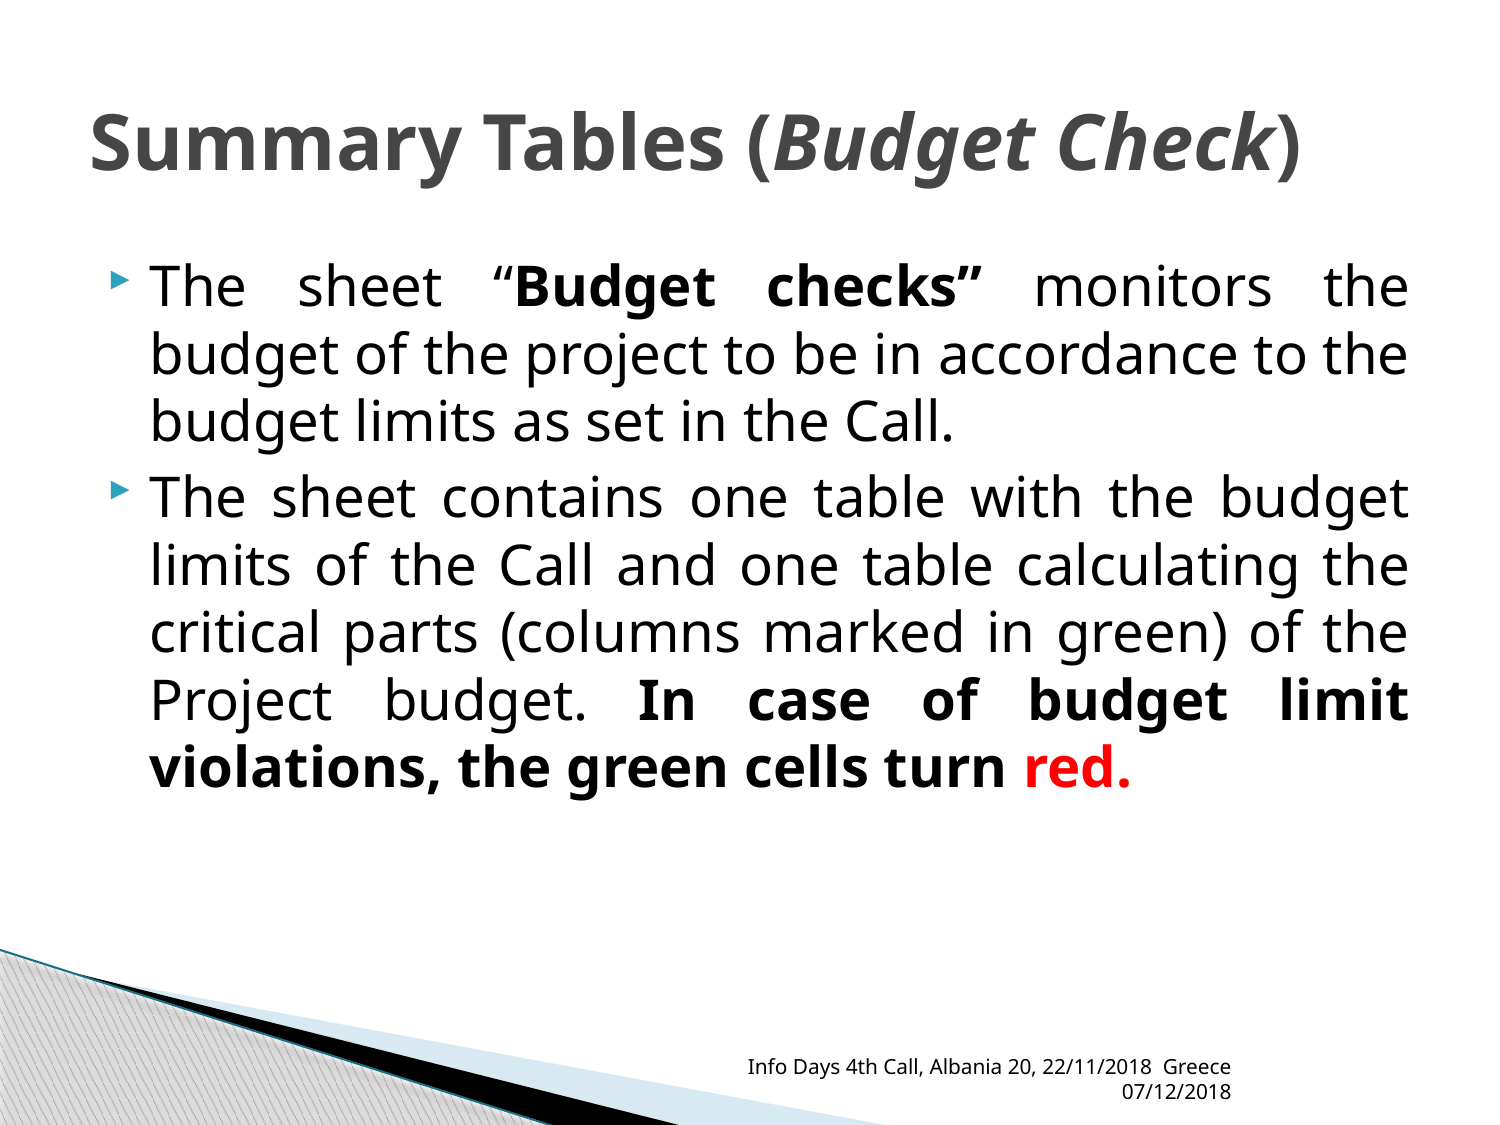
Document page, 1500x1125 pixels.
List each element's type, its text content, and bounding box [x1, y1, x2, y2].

list The sheet “Budget checks” monitors the budget of the project to be in accordance to the budget limits as set in the Call. The sheet contains one table with the budget limits of the Call and one table calculating the critical parts (columns marked in green) of the Project budget. In case of budget limit violations, the green cells turn red. [75, 243, 1425, 986]
title Summary Tables (Budget Check) [75, 45, 1425, 233]
footer Info Days 4th Call, Albania 20, 22/11/2018 Greece 07/12/2018 [718, 1051, 1247, 1112]
